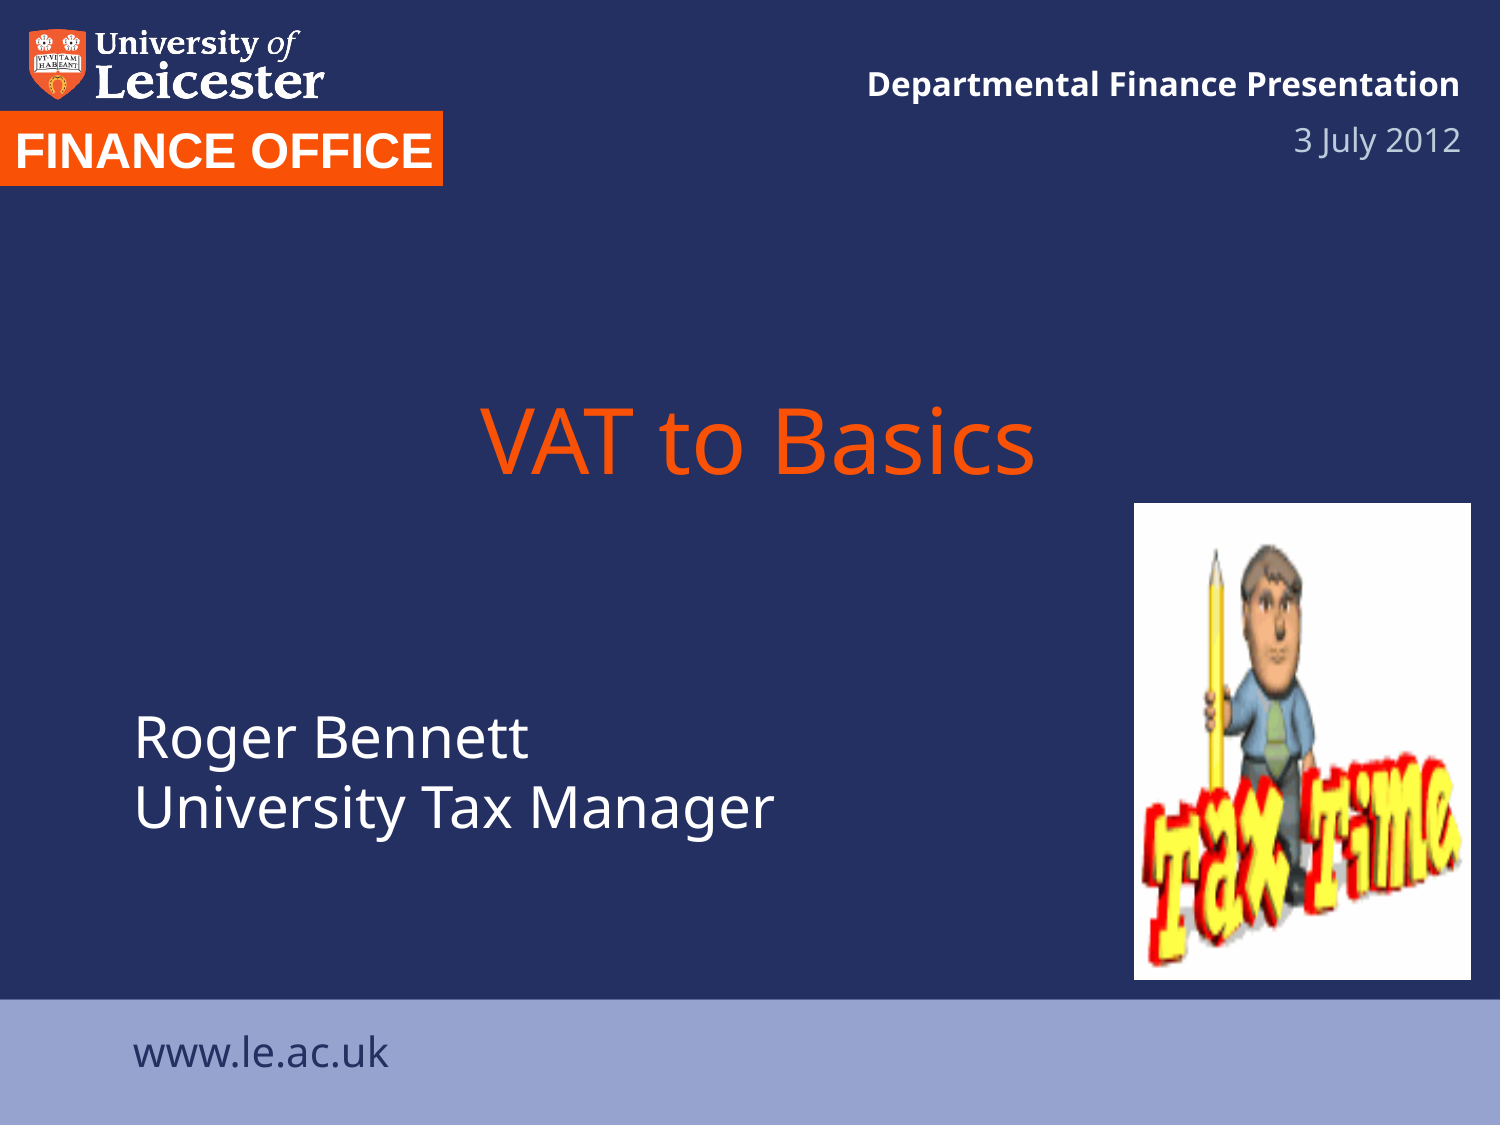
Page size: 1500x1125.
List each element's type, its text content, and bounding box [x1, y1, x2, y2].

picture [1134, 503, 1472, 980]
text_box Roger Bennett University Tax Manager [118, 692, 1129, 945]
subtitle www.le.ac.uk [117, 1027, 1476, 1088]
text_box Departmental Finance Presentation 3 July 2012 [613, 55, 1477, 167]
text_box [0, 999, 1500, 1125]
picture [29, 29, 325, 100]
text_box FINANCE OFFICE [0, 110, 443, 186]
title VAT to Basics [117, 375, 1401, 742]
